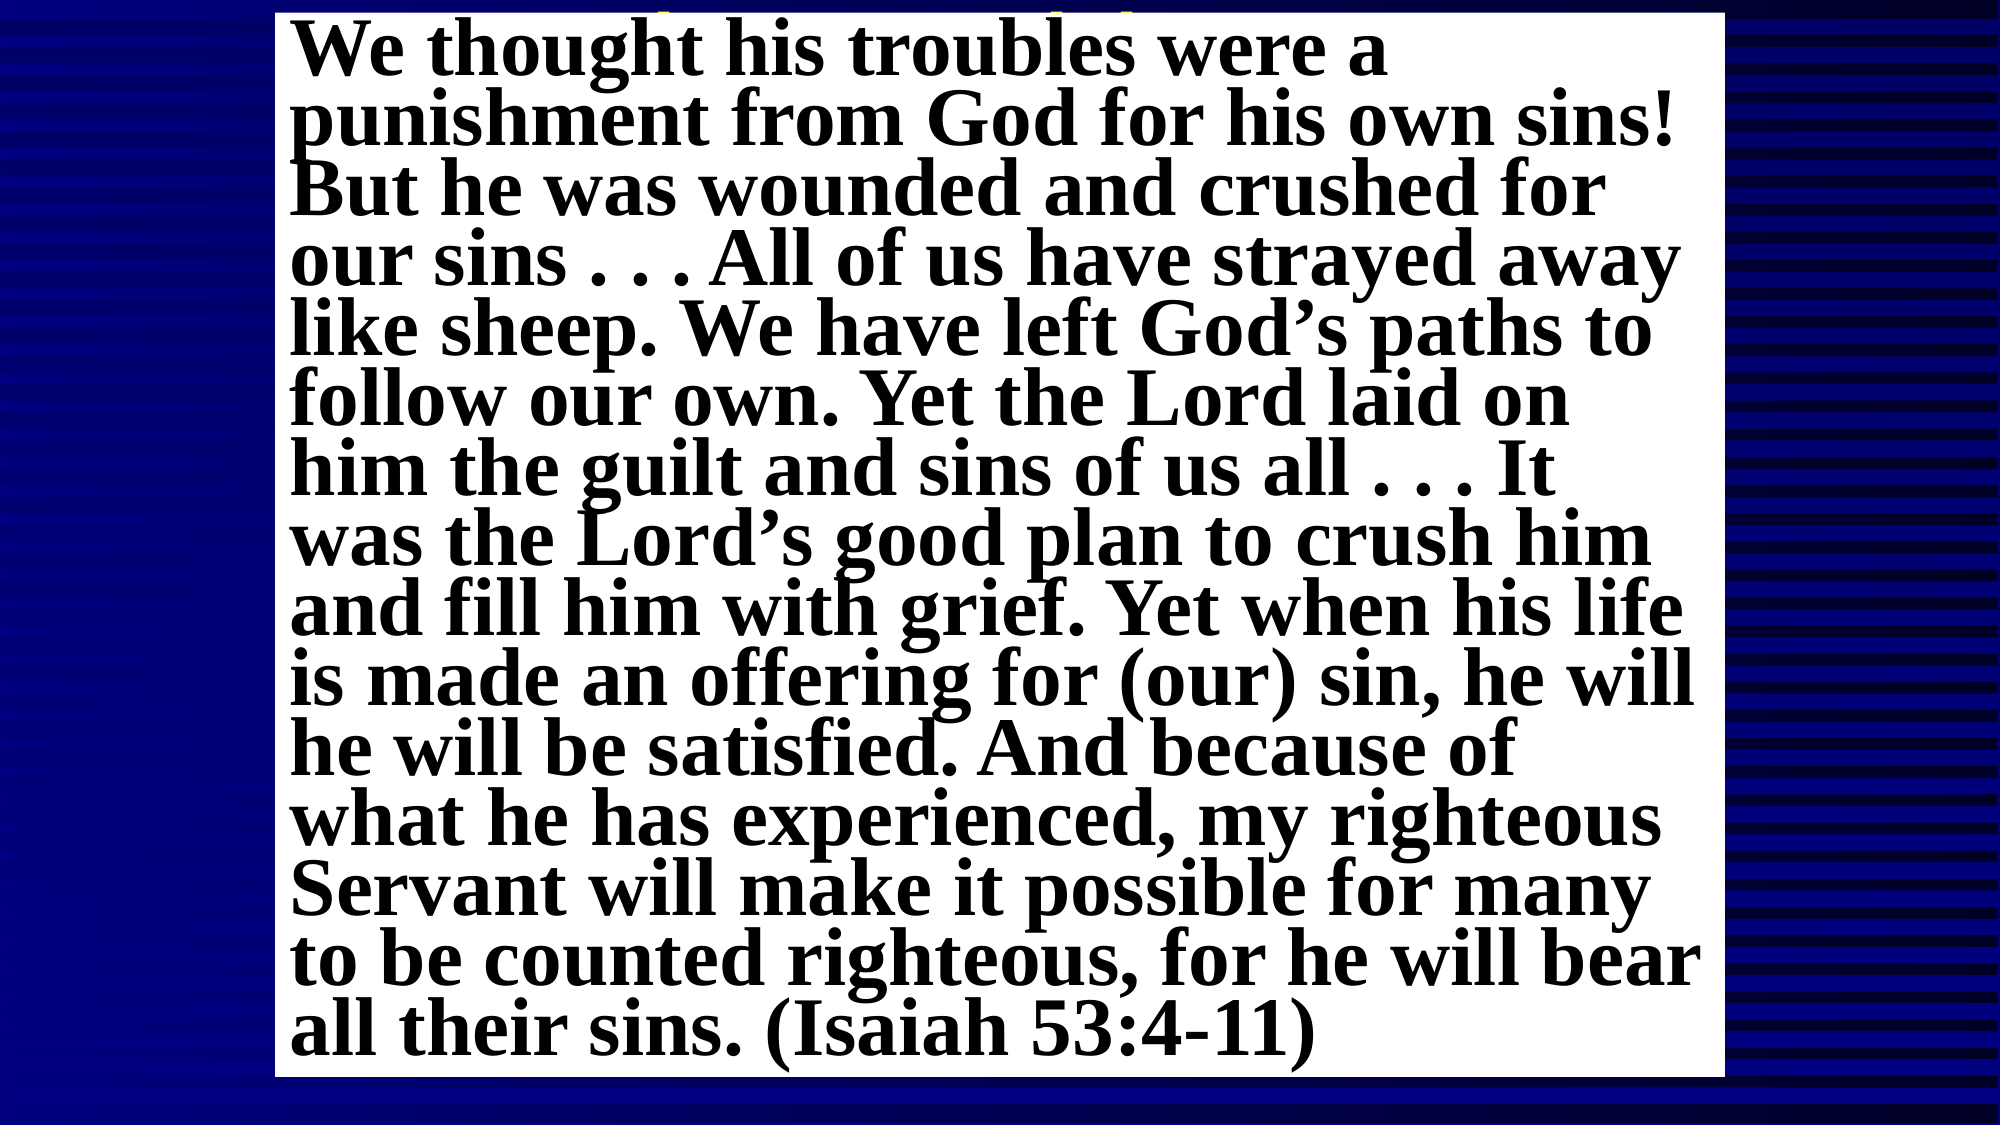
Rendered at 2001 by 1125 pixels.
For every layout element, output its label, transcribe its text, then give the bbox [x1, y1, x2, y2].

text_box We thought his troubles were a punishment from God for his own sins! But he was wounded and crushed for our sins . . . All of us have strayed away like sheep. We have left God’s paths to follow our own. Yet the Lord laid on him the guilt and sins of us all . . . It was the Lord’s good plan to crush him and fill him with grief. Yet when his life is made an offering for (our) sin, he will he will be satisfied. And because of what he has experienced, my righteous Servant will make it possible for many to be counted righteous, for he will bear all their sins. (Isaiah 53:4-11) [275, 12, 1725, 1077]
title The Essential Jesus 3 Events During Jesus’ Crucifixion [249, 0, 1751, 176]
list THE TORN TEMPLE CURTAIN [261, 186, 1738, 1101]
